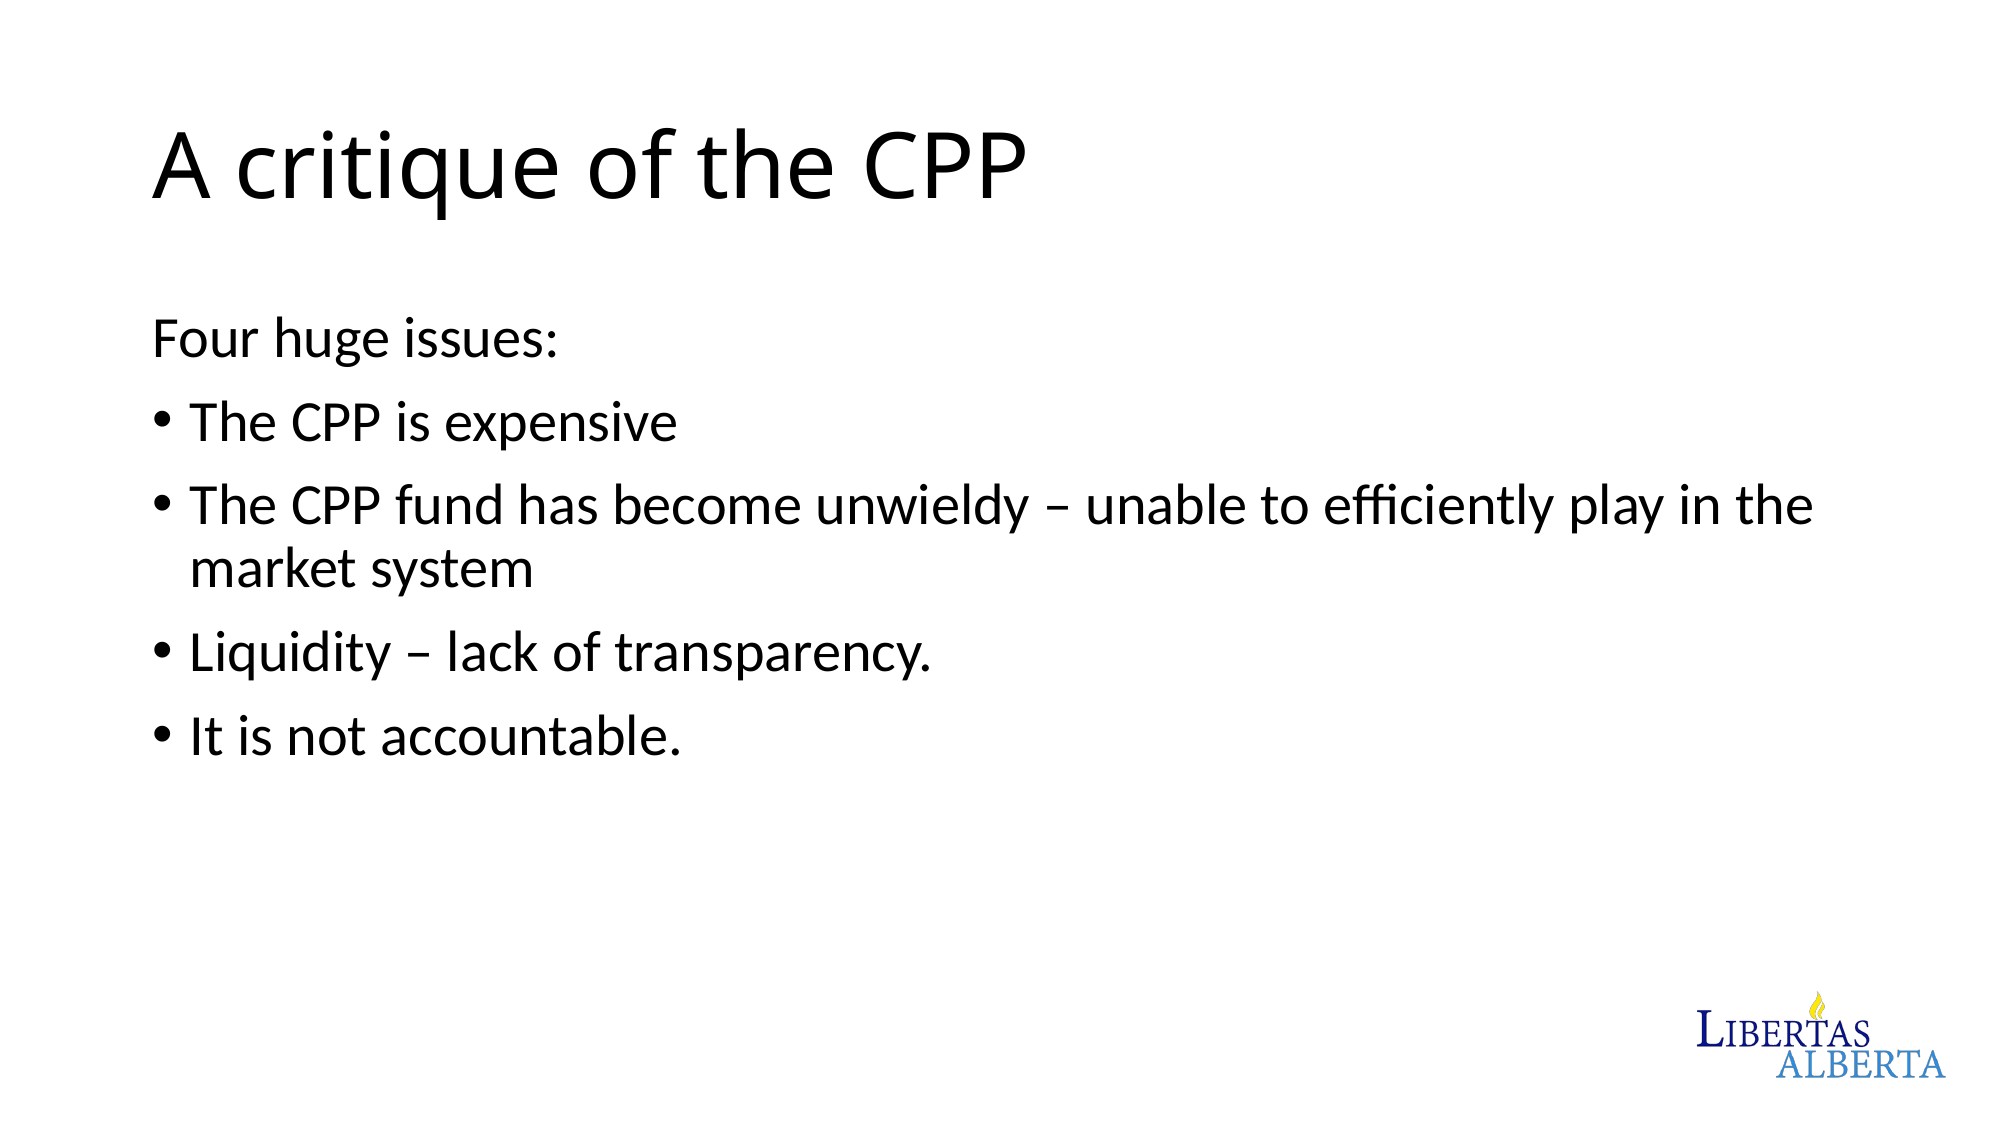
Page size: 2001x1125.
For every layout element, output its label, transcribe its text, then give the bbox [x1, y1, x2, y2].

title A critique of the CPP [137, 59, 1863, 278]
picture [1693, 989, 1948, 1081]
list Four huge issues: The CPP is expensive The CPP fund has become unwieldy – unable to efficiently play in the market system Liquidity – lack of transparency. It is not accountable. [137, 299, 1863, 1014]
